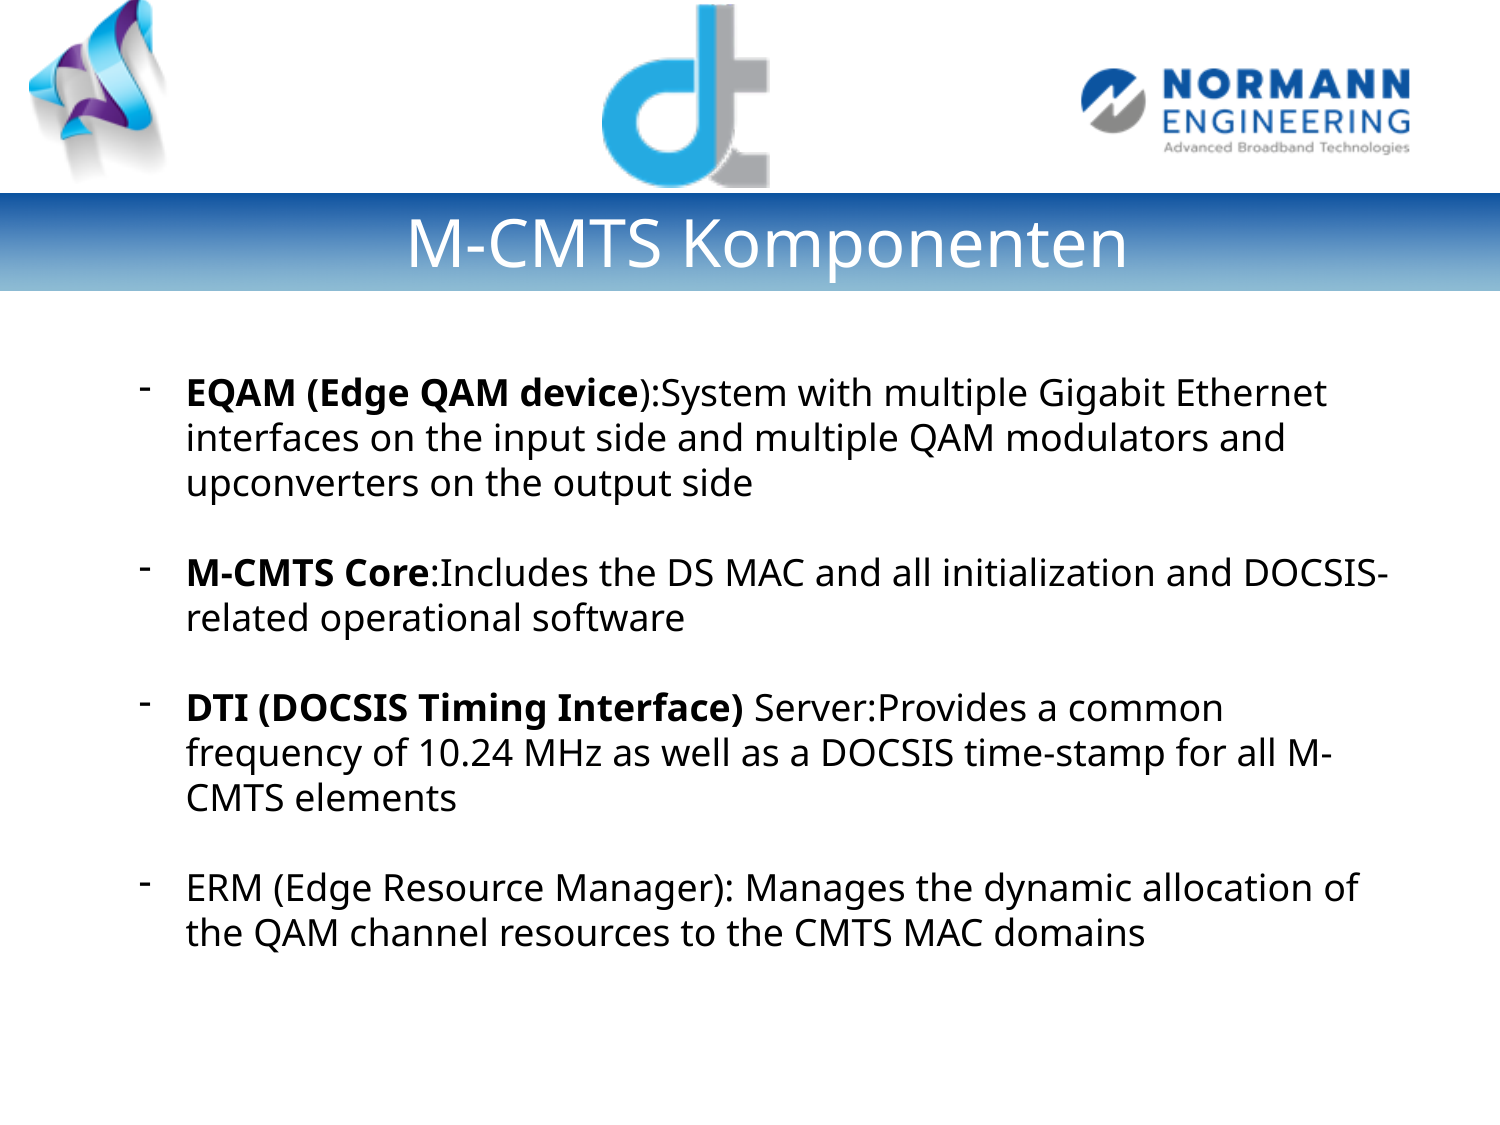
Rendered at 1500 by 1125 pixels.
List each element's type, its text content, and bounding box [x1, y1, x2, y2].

text_box EQAM (Edge QAM device):System with multiple Gigabit Ethernet interfaces on the input side and multiple QAM modulators and upconverters on the output side M-CMTS Core:Includes the DS MAC and all initialization and DOCSIS-related operational software DTI (DOCSIS Timing Interface) Server:Provides a common frequency of 10.24 MHz as well as a DOCSIS time-stamp for all M-CMTS elements ERM (Edge Resource Manager): Manages the dynamic allocation of the QAM channel resources to the CMTS MAC domains [123, 361, 1424, 1052]
picture [602, 3, 775, 188]
picture [0, 193, 1500, 291]
picture [29, 0, 181, 184]
picture [1047, 20, 1444, 171]
